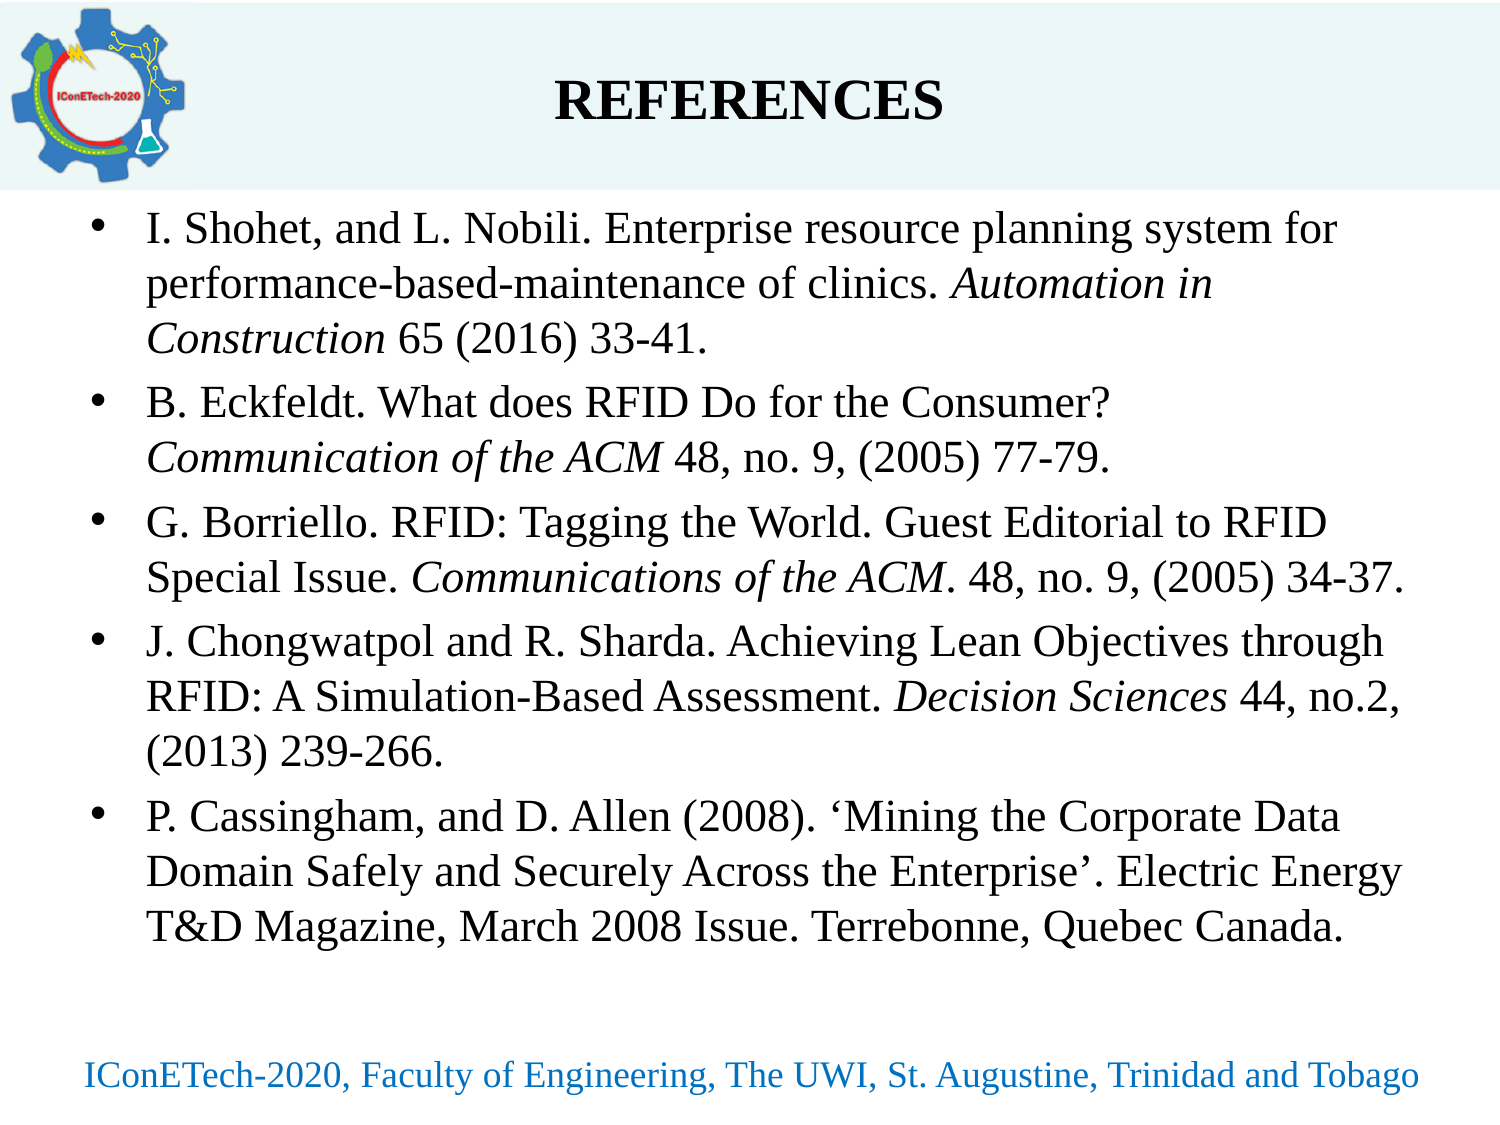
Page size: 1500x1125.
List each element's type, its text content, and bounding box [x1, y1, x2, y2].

title REFERENCES [196, 2, 1500, 190]
list I. Shohet, and L. Nobili. Enterprise resource planning system for performance-based-maintenance of clinics. Automation in Construction 65 (2016) 33-41. B. Eckfeldt. What does RFID Do for the Consumer? Communication of the ACM 48, no. 9, (2005) 77-79. G. Borriello. RFID: Tagging the World. Guest Editorial to RFID Special Issue. Communications of the ACM. 48, no. 9, (2005) 34-37. J. Chongwatpol and R. Sharda. Achieving Lean Objectives through RFID: A Simulation‐Based Assessment. Decision Sciences 44, no.2, (2013) 239-266. P. Cassingham, and D. Allen (2008). ‘Mining the Corporate Data Domain Safely and Securely Across the Enterprise’. Electric Energy T&D Magazine, March 2008 Issue. Terrebonne, Quebec Canada. [75, 189, 1425, 1005]
footer IConETech-2020, Faculty of Engineering, The UWI, St. Augustine, Trinidad and Tobago [4, 1042, 1500, 1103]
picture [4, 2, 196, 190]
